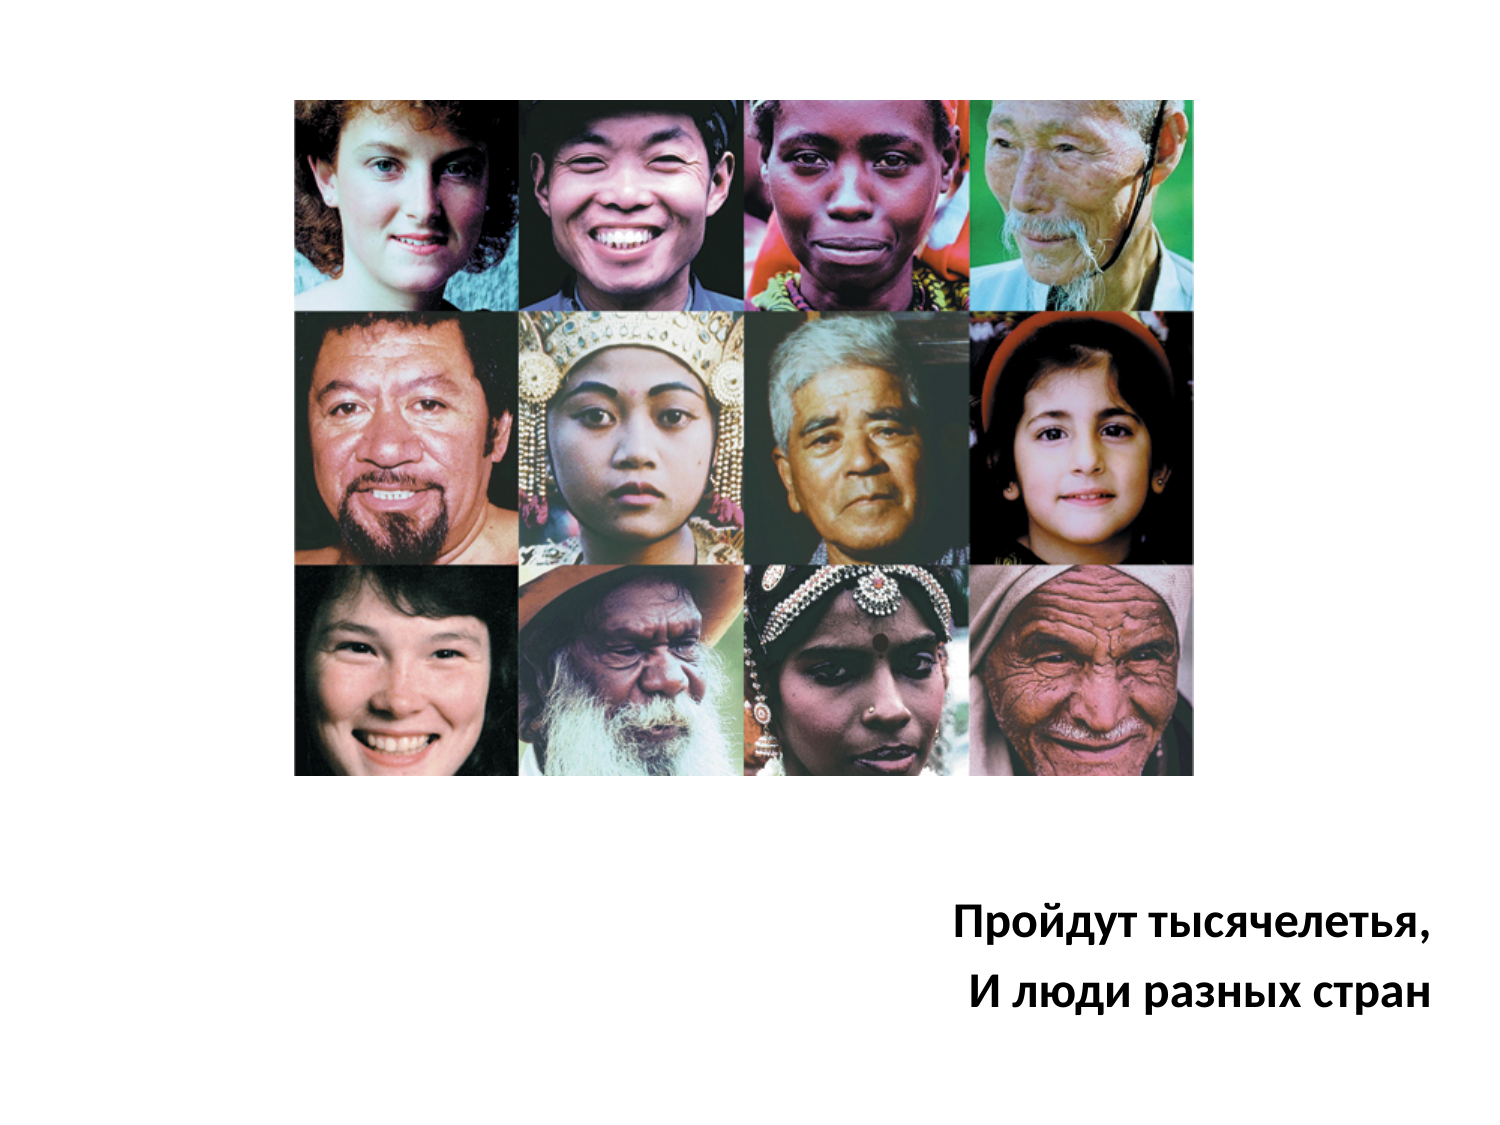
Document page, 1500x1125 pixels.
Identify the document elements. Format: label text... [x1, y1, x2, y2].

list Пройдут тысячелетья, И люди разных стран [294, 880, 1447, 1047]
picture [293, 100, 1195, 776]
